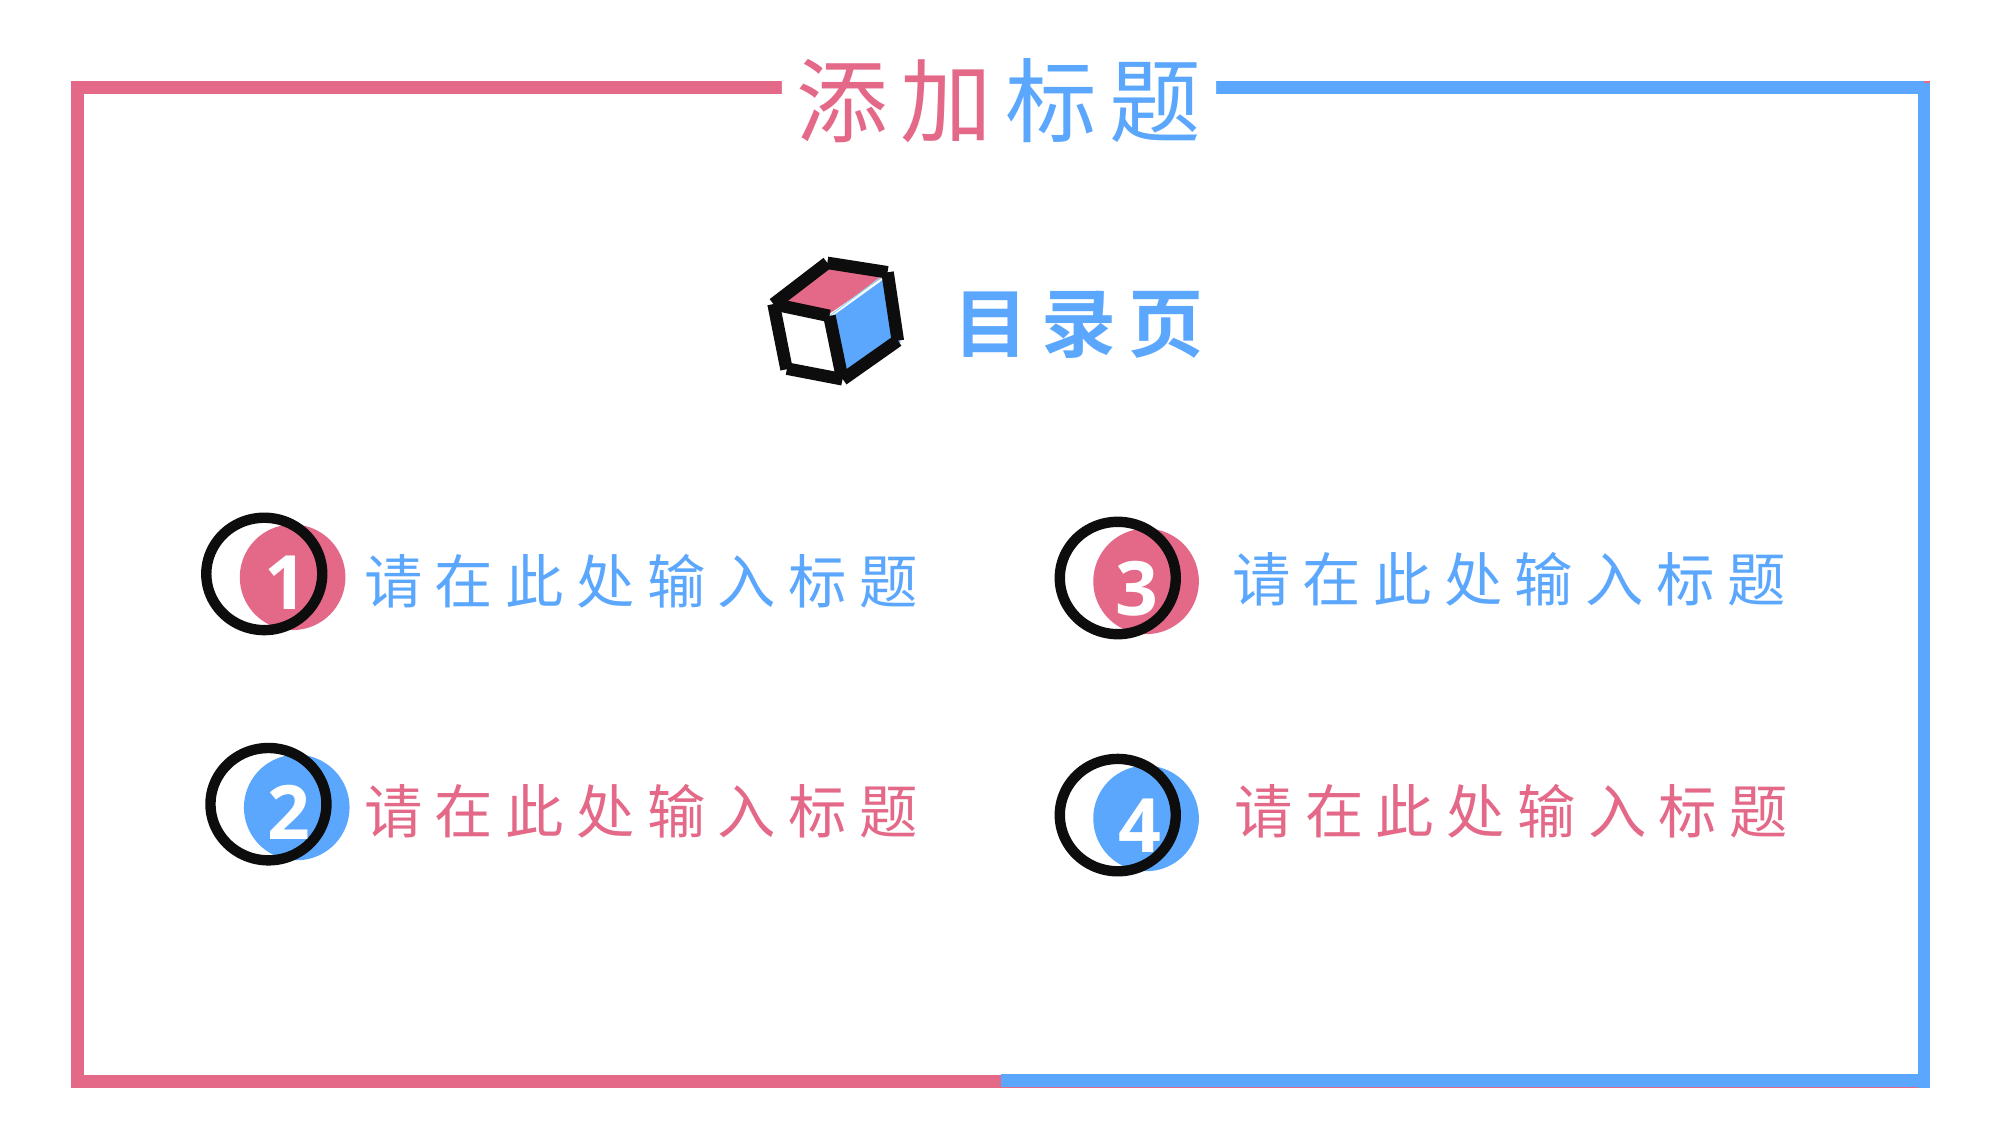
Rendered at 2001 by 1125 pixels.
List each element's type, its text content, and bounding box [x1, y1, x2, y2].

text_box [77, 82, 1925, 1088]
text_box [210, 747, 350, 861]
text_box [770, 262, 904, 380]
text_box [1059, 521, 1199, 635]
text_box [206, 517, 346, 631]
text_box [1059, 758, 1199, 872]
text_box 添加标题 [781, 35, 1217, 82]
